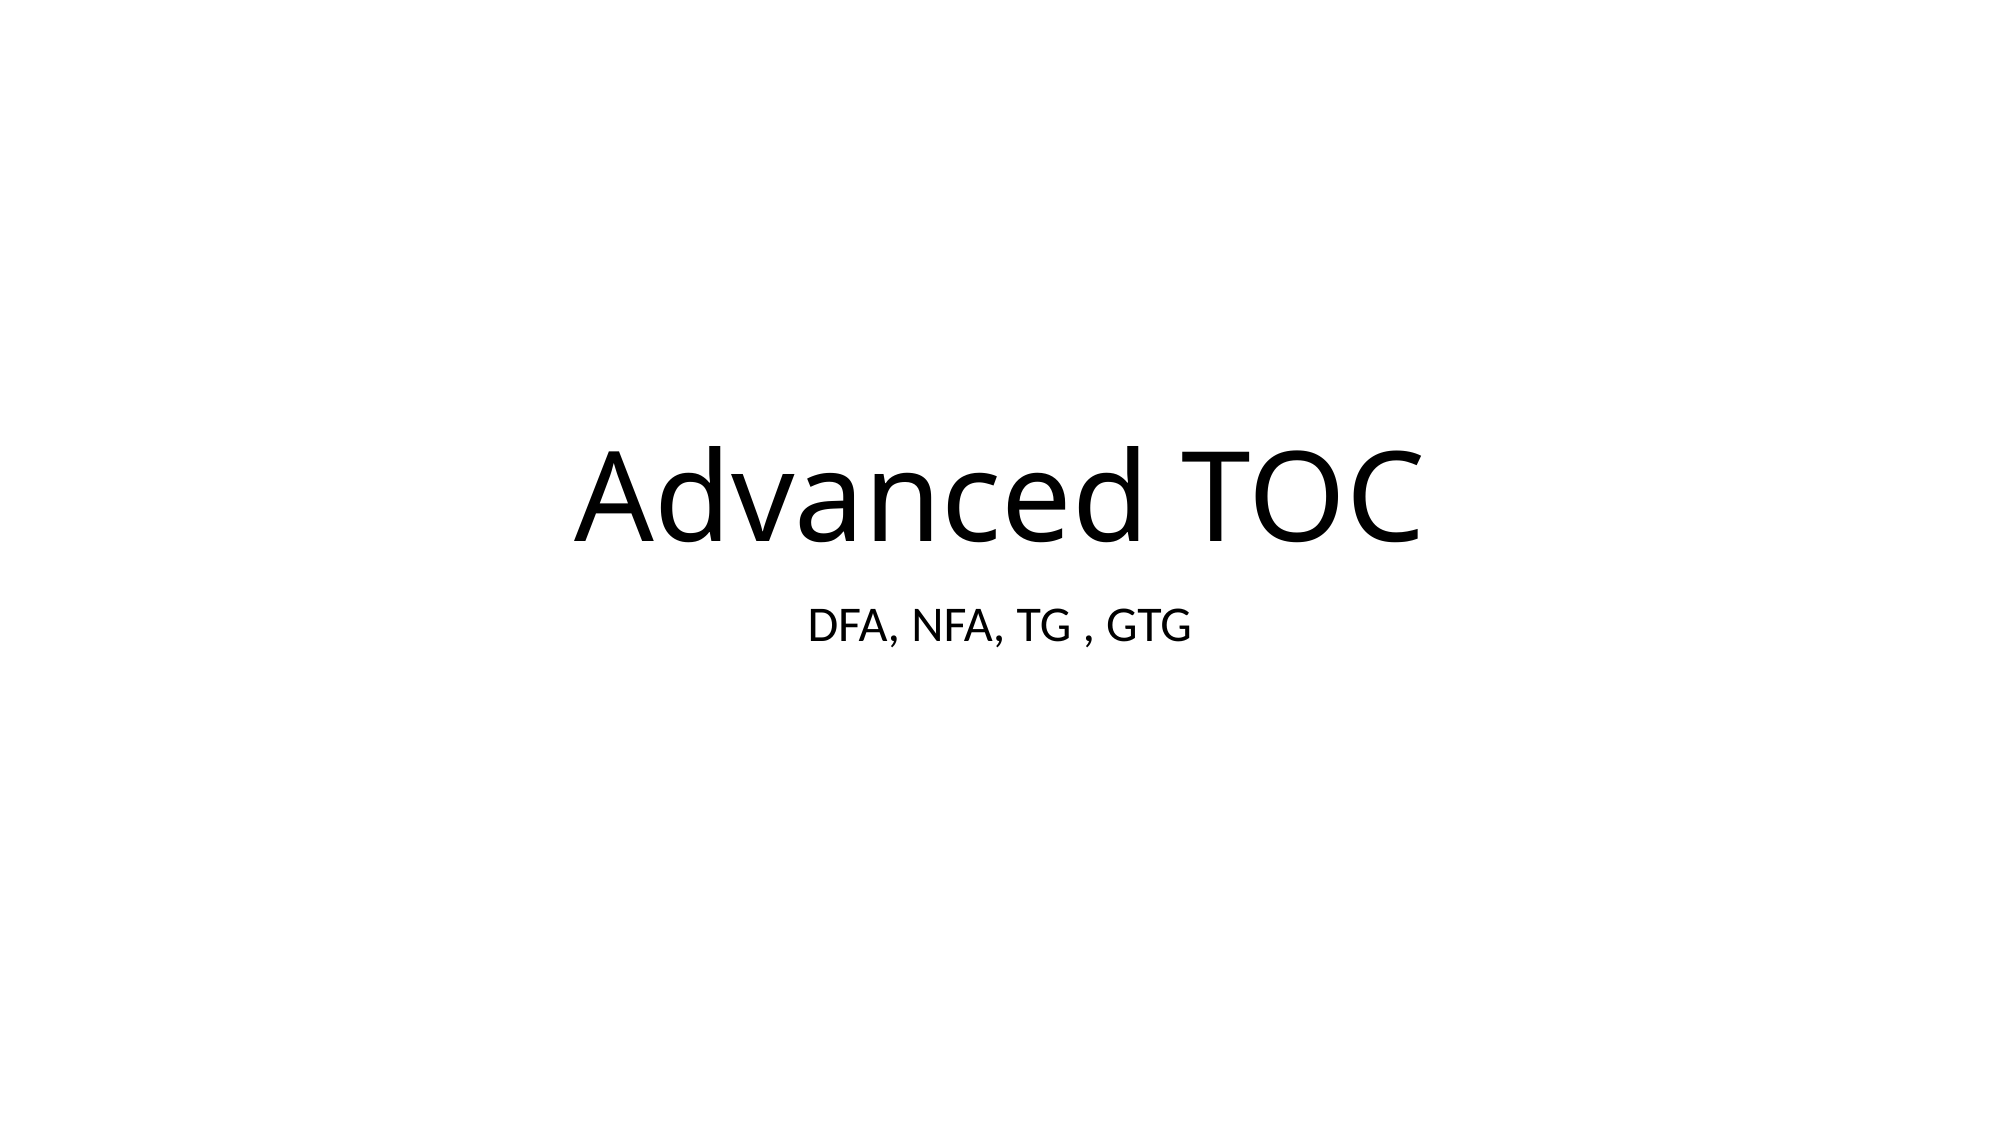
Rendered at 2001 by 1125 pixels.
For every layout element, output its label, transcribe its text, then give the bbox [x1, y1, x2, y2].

title Advanced TOC [249, 184, 1750, 576]
subtitle DFA, NFA, TG , GTG [249, 590, 1750, 863]
